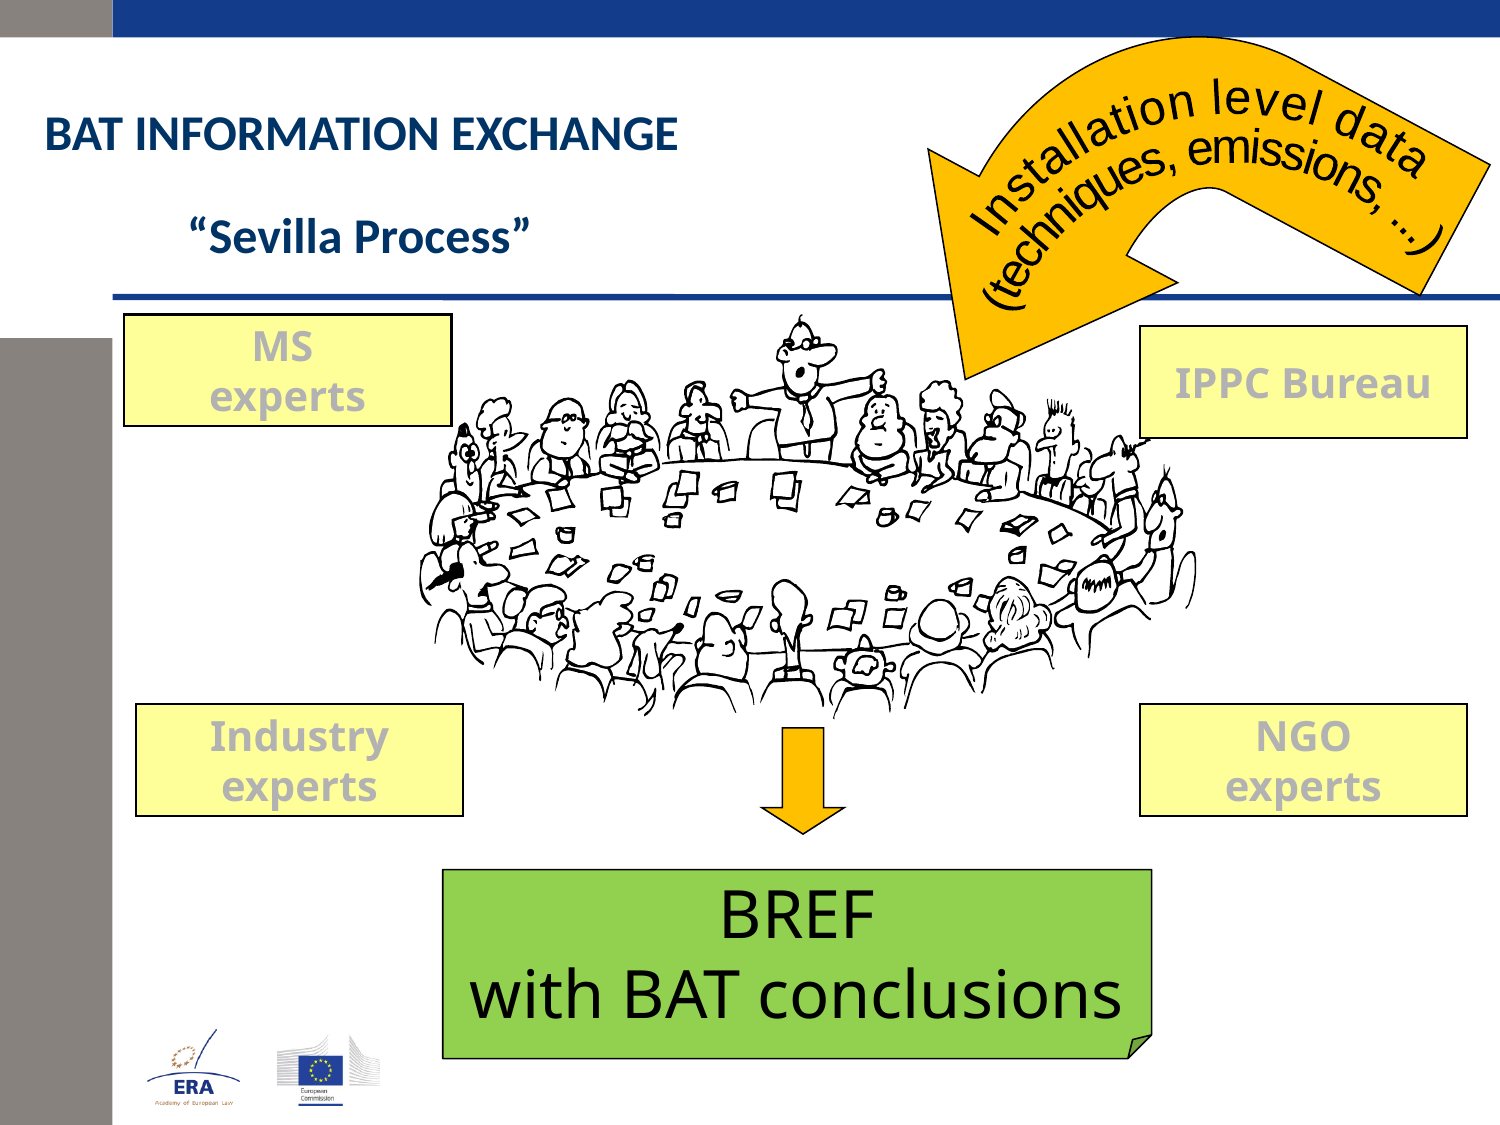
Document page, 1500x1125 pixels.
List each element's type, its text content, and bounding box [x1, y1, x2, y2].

text_box IPPC Bureau [1213, 326, 1468, 438]
picture [147, 1029, 240, 1106]
text_box MS experts [123, 314, 402, 426]
text_box NGO experts [1139, 704, 1468, 816]
text_box BREF with BAT conclusions [442, 869, 1152, 1059]
text_box [761, 738, 845, 835]
list “Sevilla Process” [70, 196, 1436, 941]
title BAT INFORMATION EXCHANGE [29, 66, 833, 195]
text_box Industry experts [135, 704, 464, 816]
picture [407, 302, 1209, 732]
text_box [928, 36, 1491, 300]
picture [277, 1034, 380, 1106]
